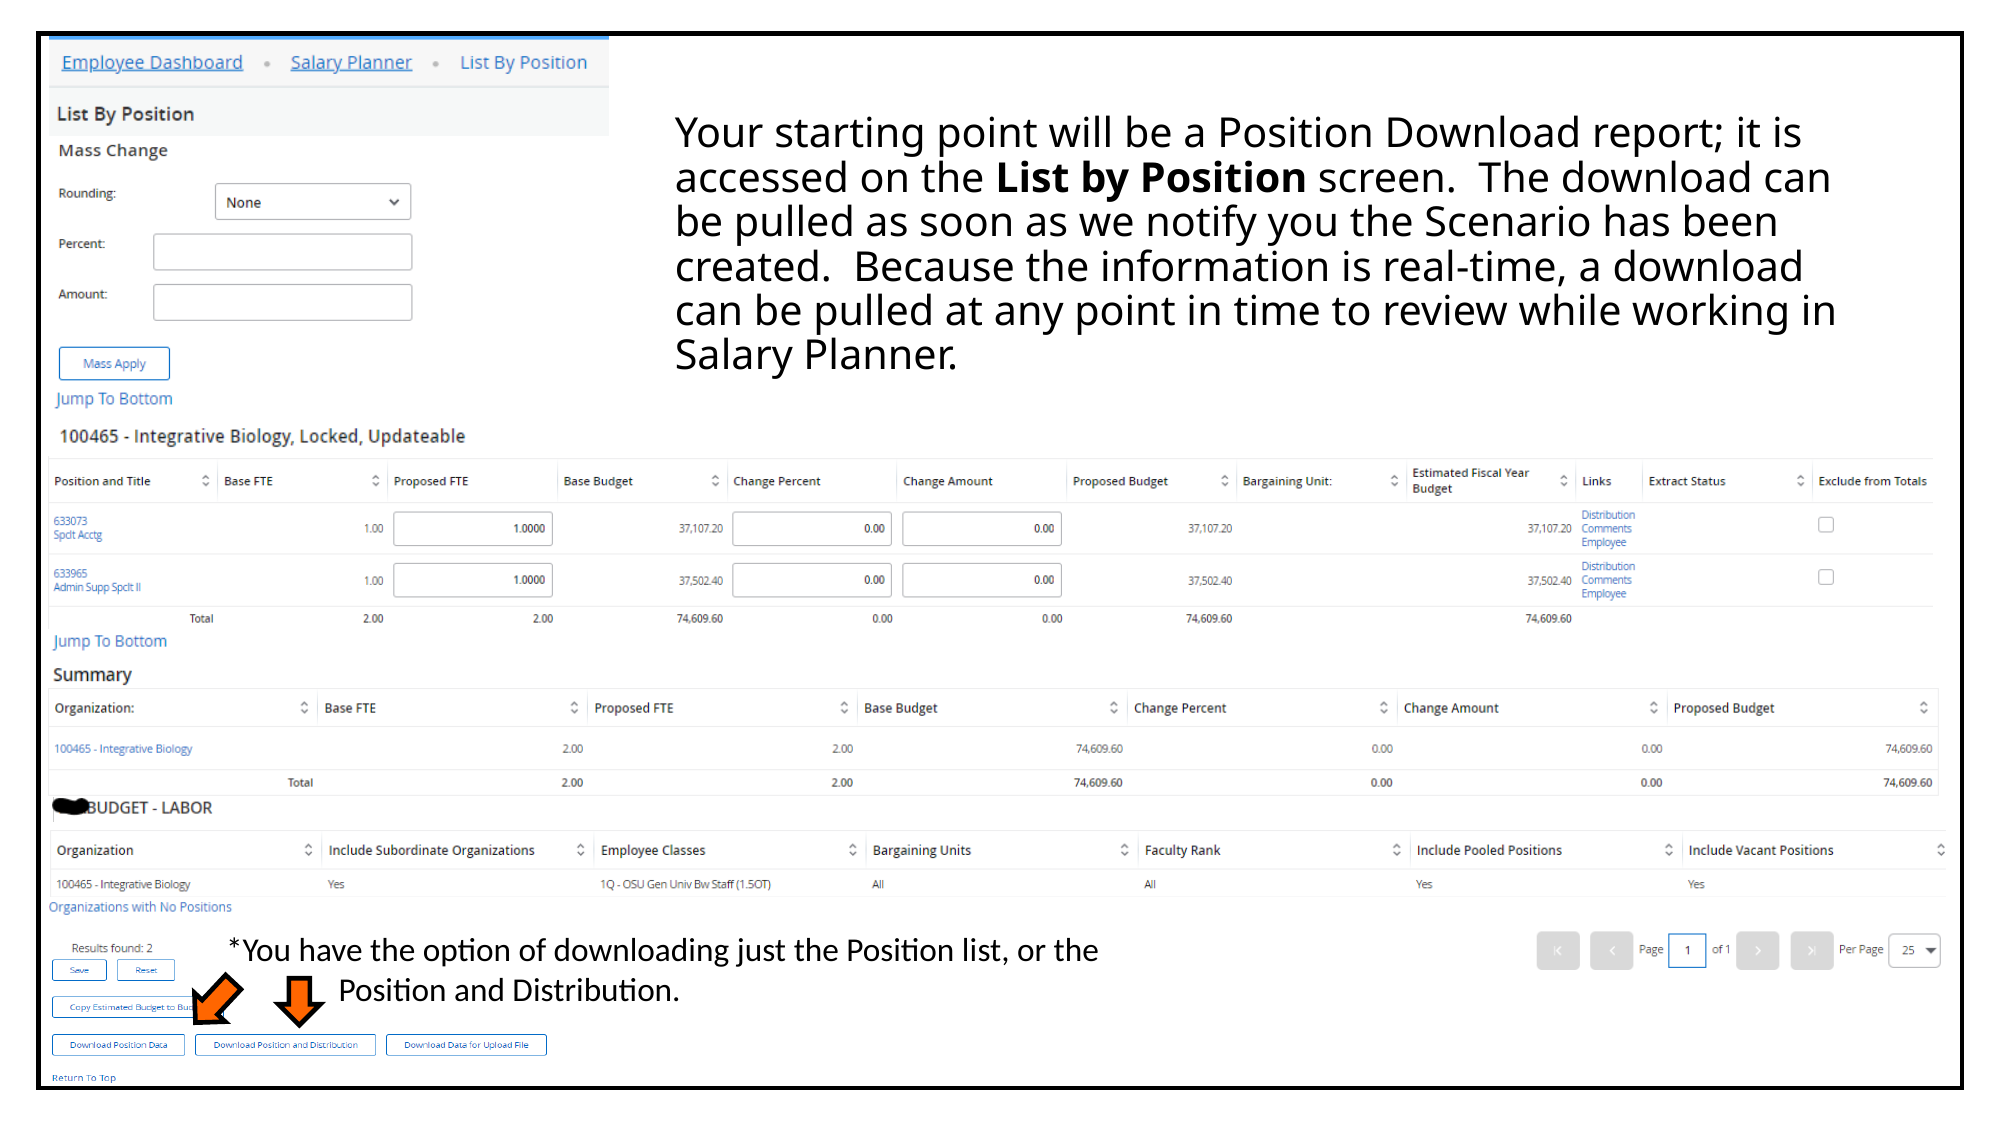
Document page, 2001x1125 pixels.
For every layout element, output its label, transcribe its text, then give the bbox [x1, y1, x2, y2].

picture [46, 36, 1946, 823]
text_box *You have the option of downloading just the Position list, or the Position and Distribution. [553, 970, 1120, 1016]
text_box Your starting point will be a Position Download report; it is accessed on the List by Position screen. The download can be pulled as soon as we notify you the Scenario has been created. Because the information is real-time, a download can be pulled at any point in time to review while working in Salary Planner. [659, 68, 1874, 388]
text_box [37, 33, 1963, 1089]
picture [43, 830, 1949, 1083]
